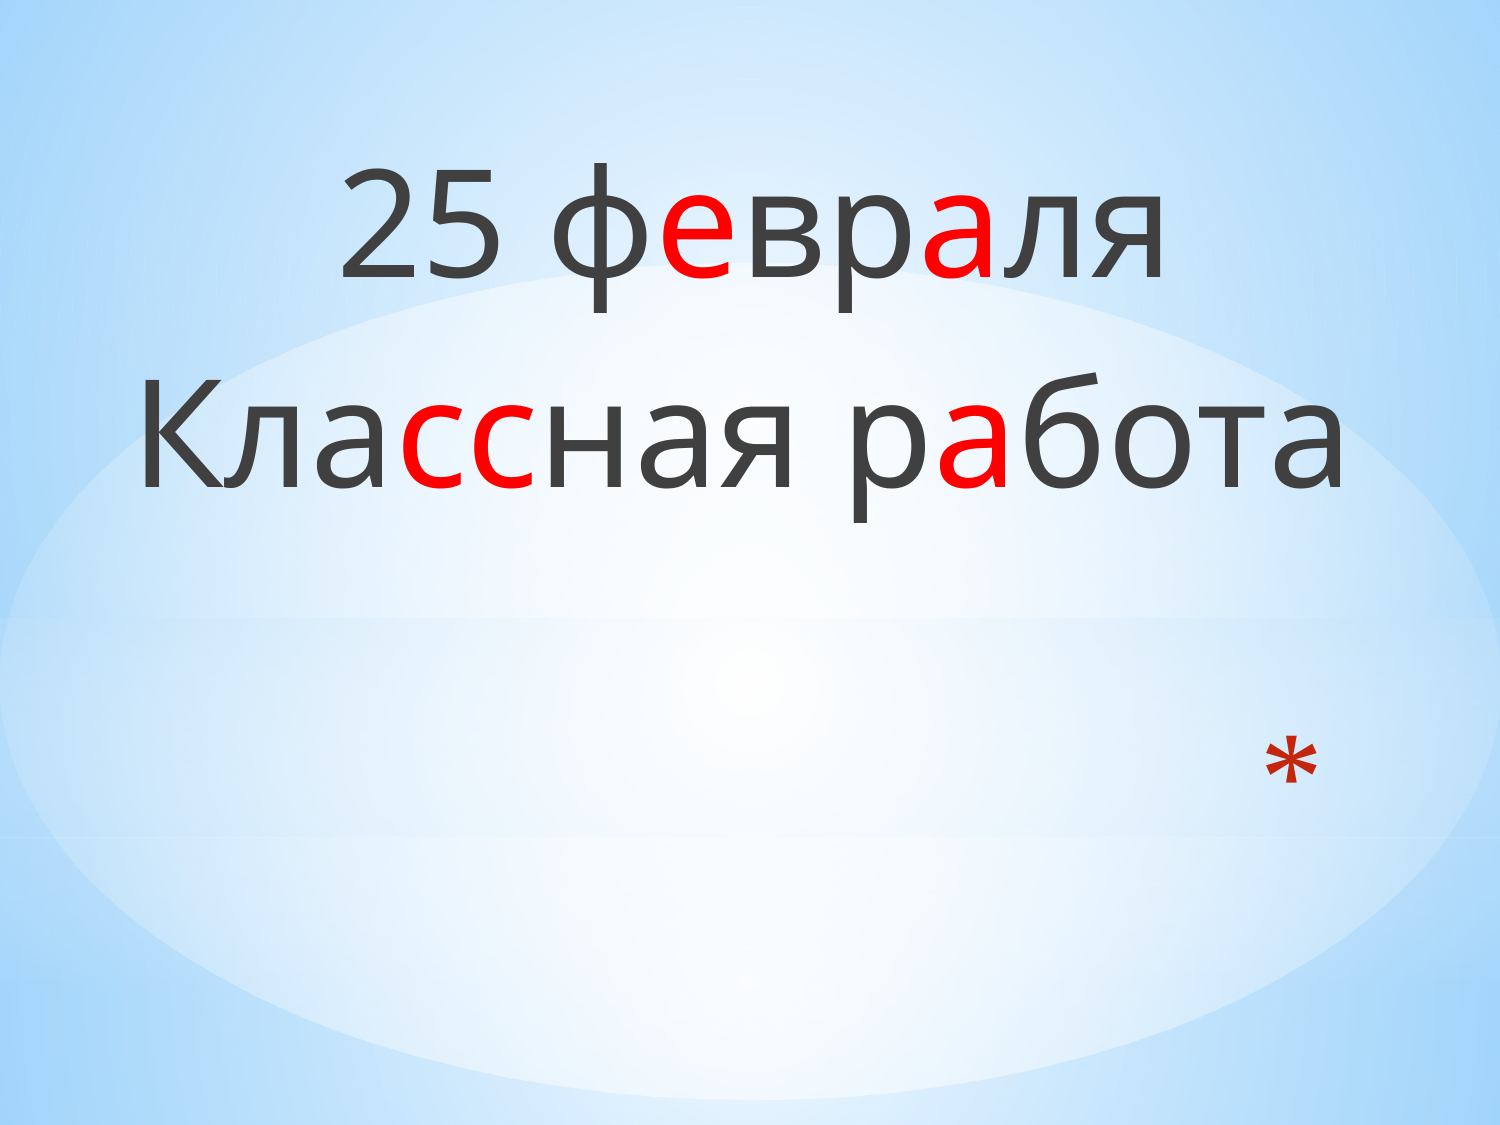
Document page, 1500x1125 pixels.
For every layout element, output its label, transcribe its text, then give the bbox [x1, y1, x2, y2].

title [294, 717, 1363, 905]
list 25 февраля Классная работа [64, 120, 1412, 690]
